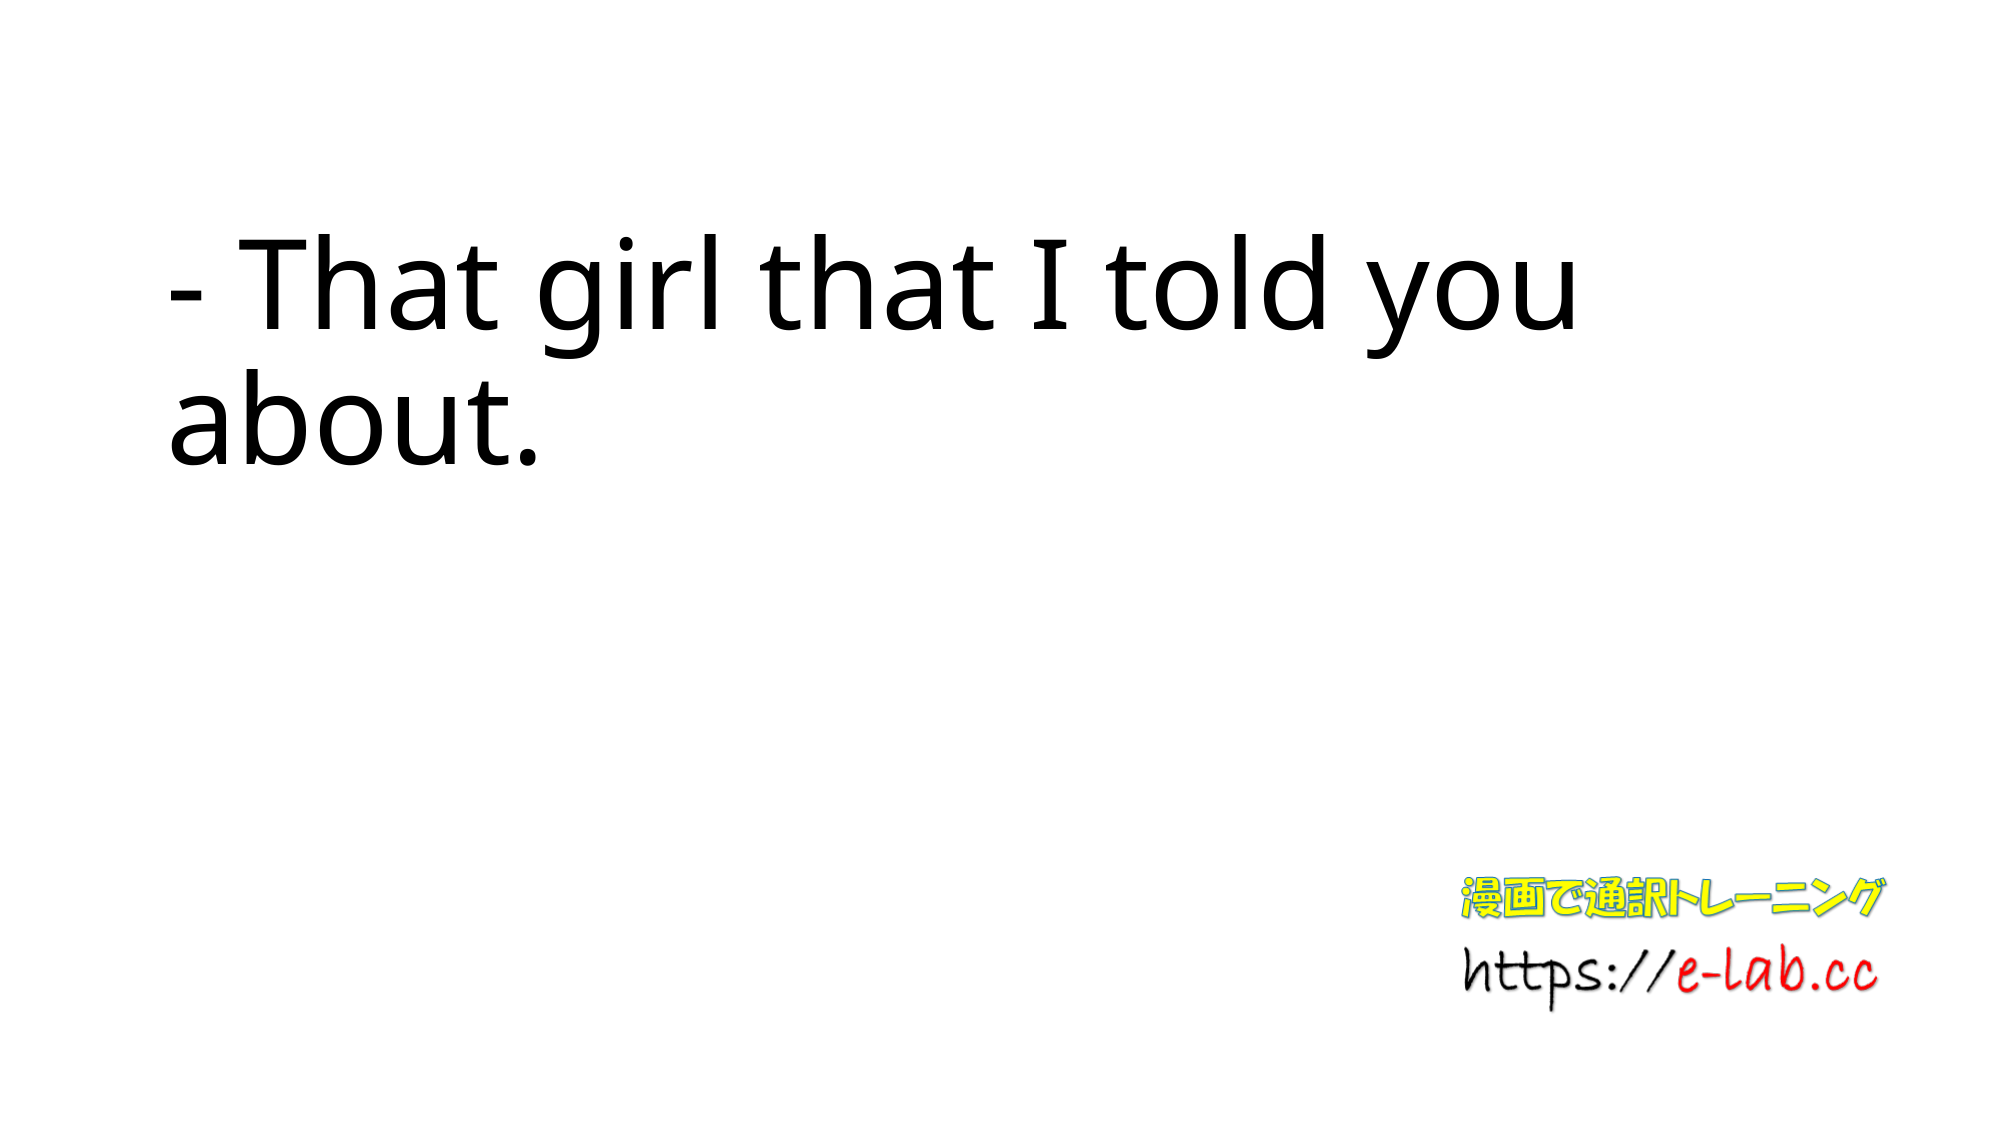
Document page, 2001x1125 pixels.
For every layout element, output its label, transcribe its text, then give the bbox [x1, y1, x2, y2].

title - That girl that I told you about. [151, 306, 1817, 500]
picture [1417, 861, 1924, 1061]
